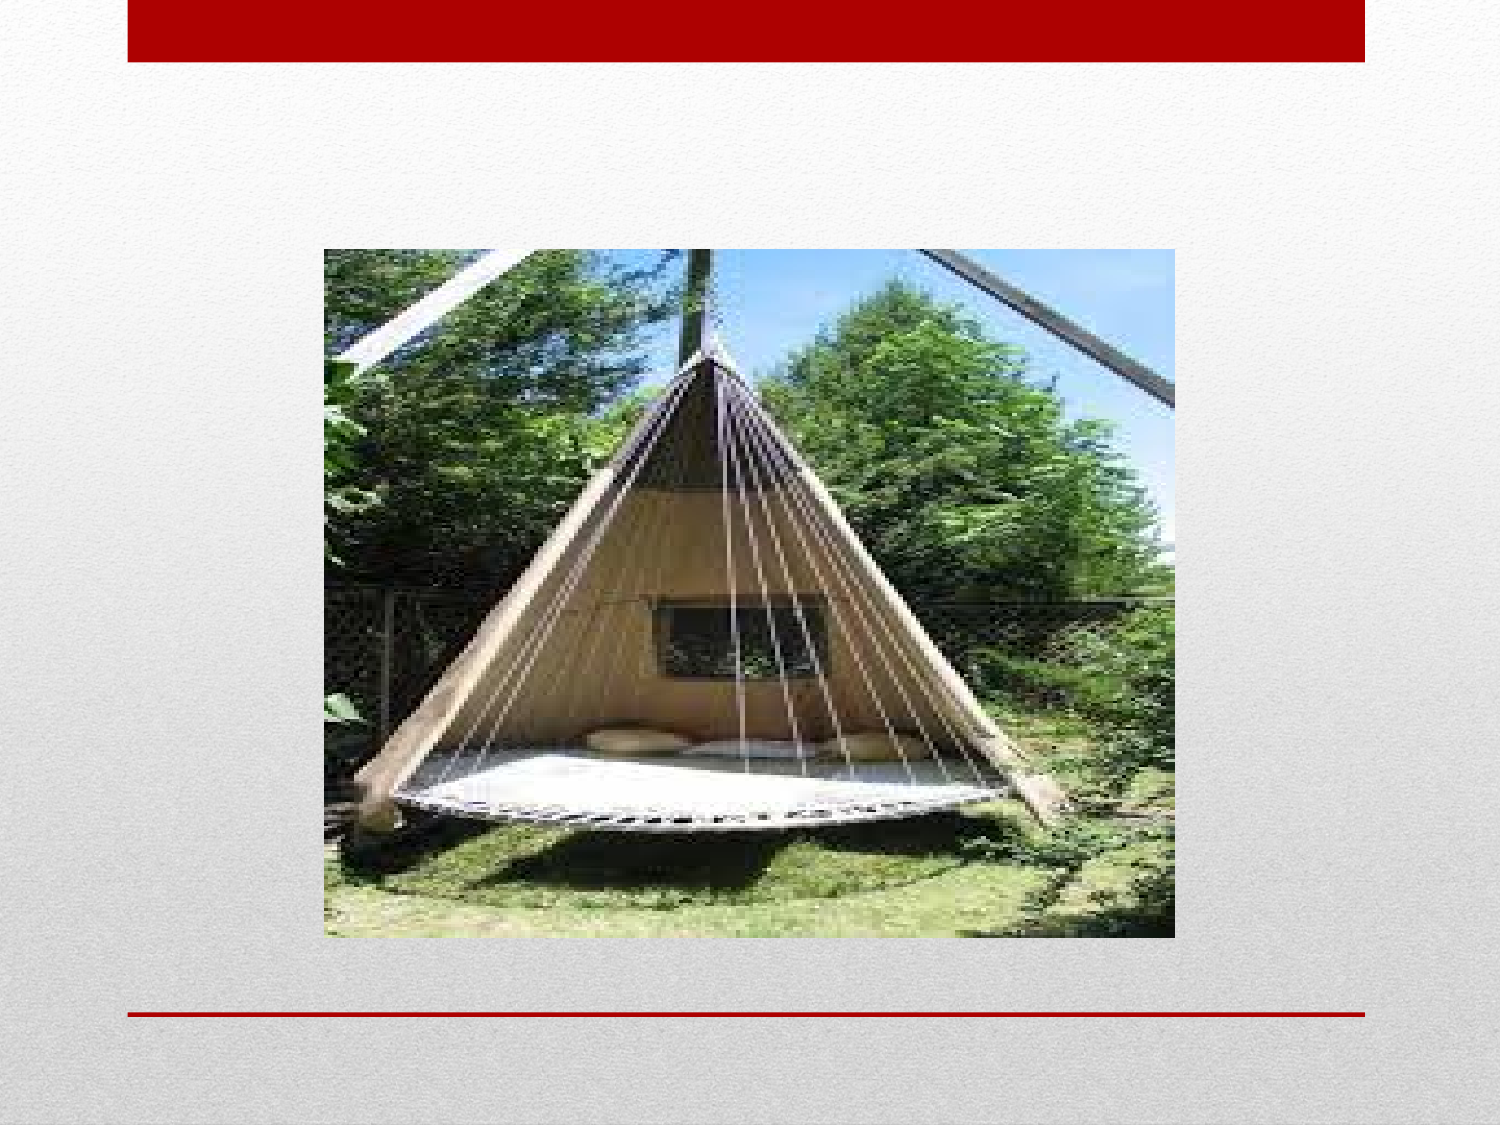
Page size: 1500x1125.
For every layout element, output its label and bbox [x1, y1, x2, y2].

list [324, 249, 1176, 939]
